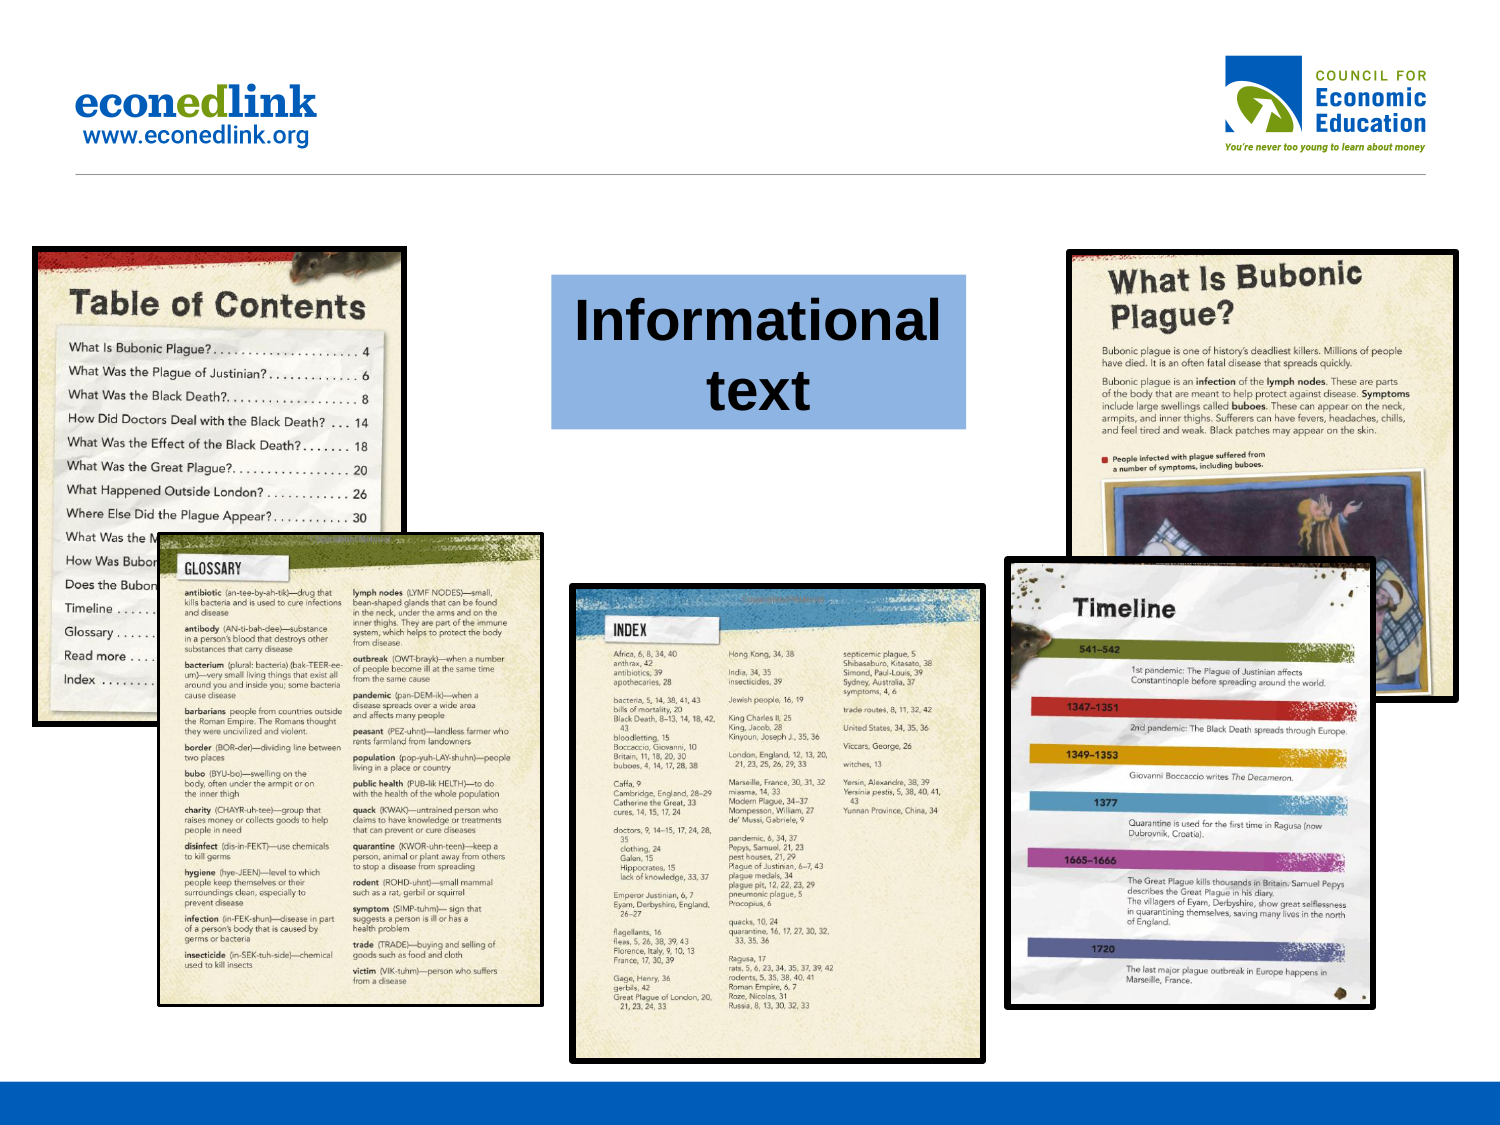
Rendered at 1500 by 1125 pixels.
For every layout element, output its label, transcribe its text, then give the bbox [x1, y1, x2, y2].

text_box Informational text [551, 274, 967, 430]
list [37, 251, 402, 721]
picture [0, 0, 1500, 1125]
